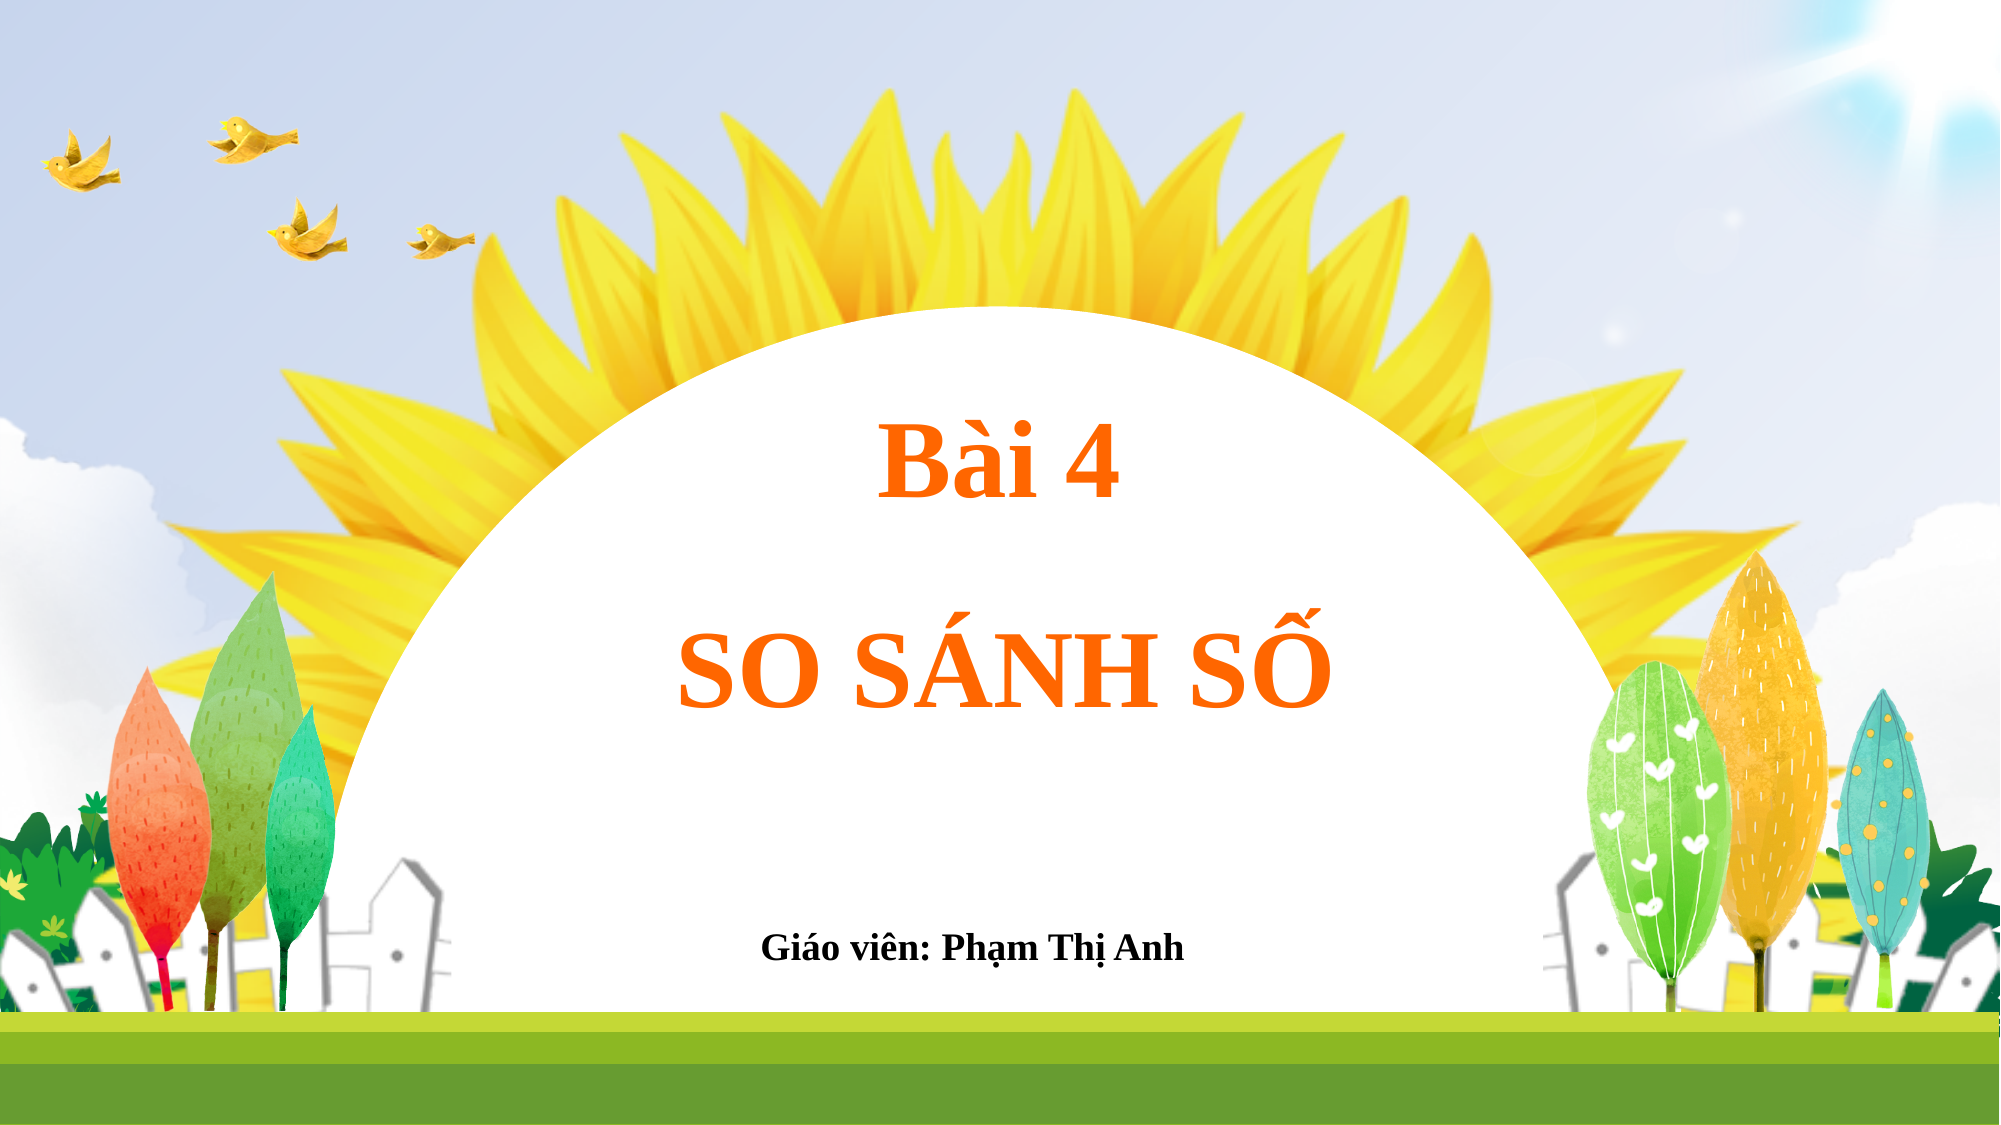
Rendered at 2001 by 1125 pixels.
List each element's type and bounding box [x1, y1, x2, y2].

text_box [104, 571, 336, 1012]
picture [0, 0, 2000, 1125]
